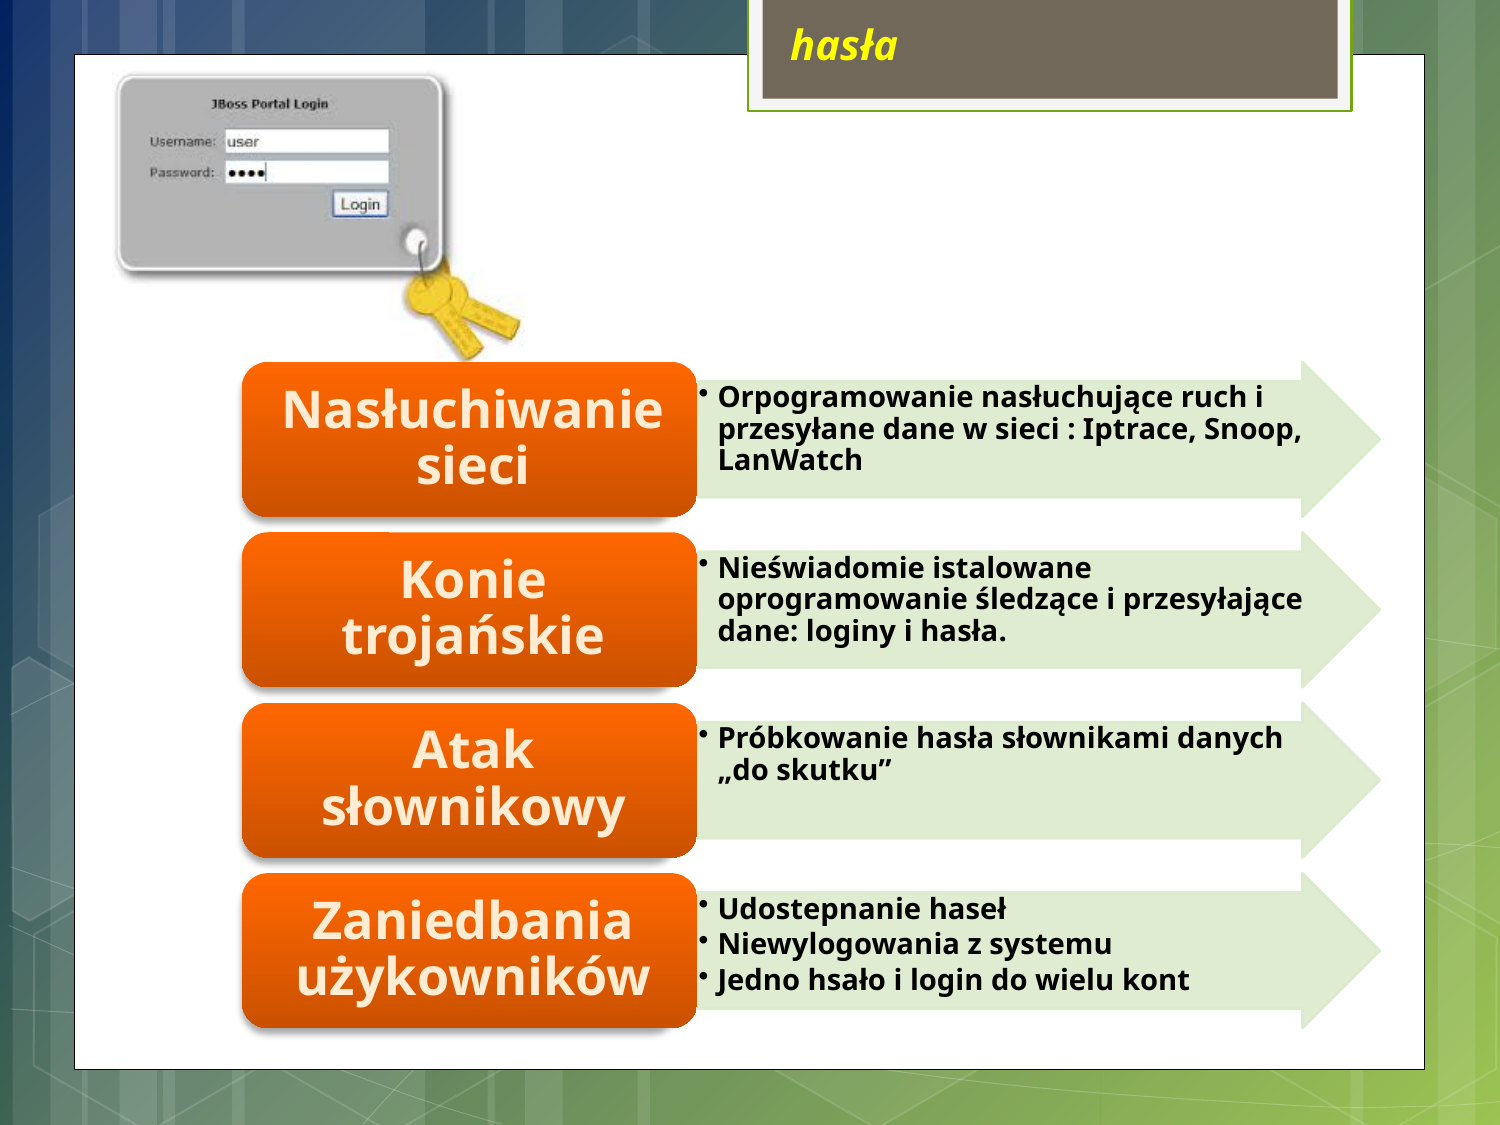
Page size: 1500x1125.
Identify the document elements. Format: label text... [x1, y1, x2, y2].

text_box hasła [775, 11, 1294, 77]
picture [111, 70, 525, 370]
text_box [241, 361, 1381, 1029]
